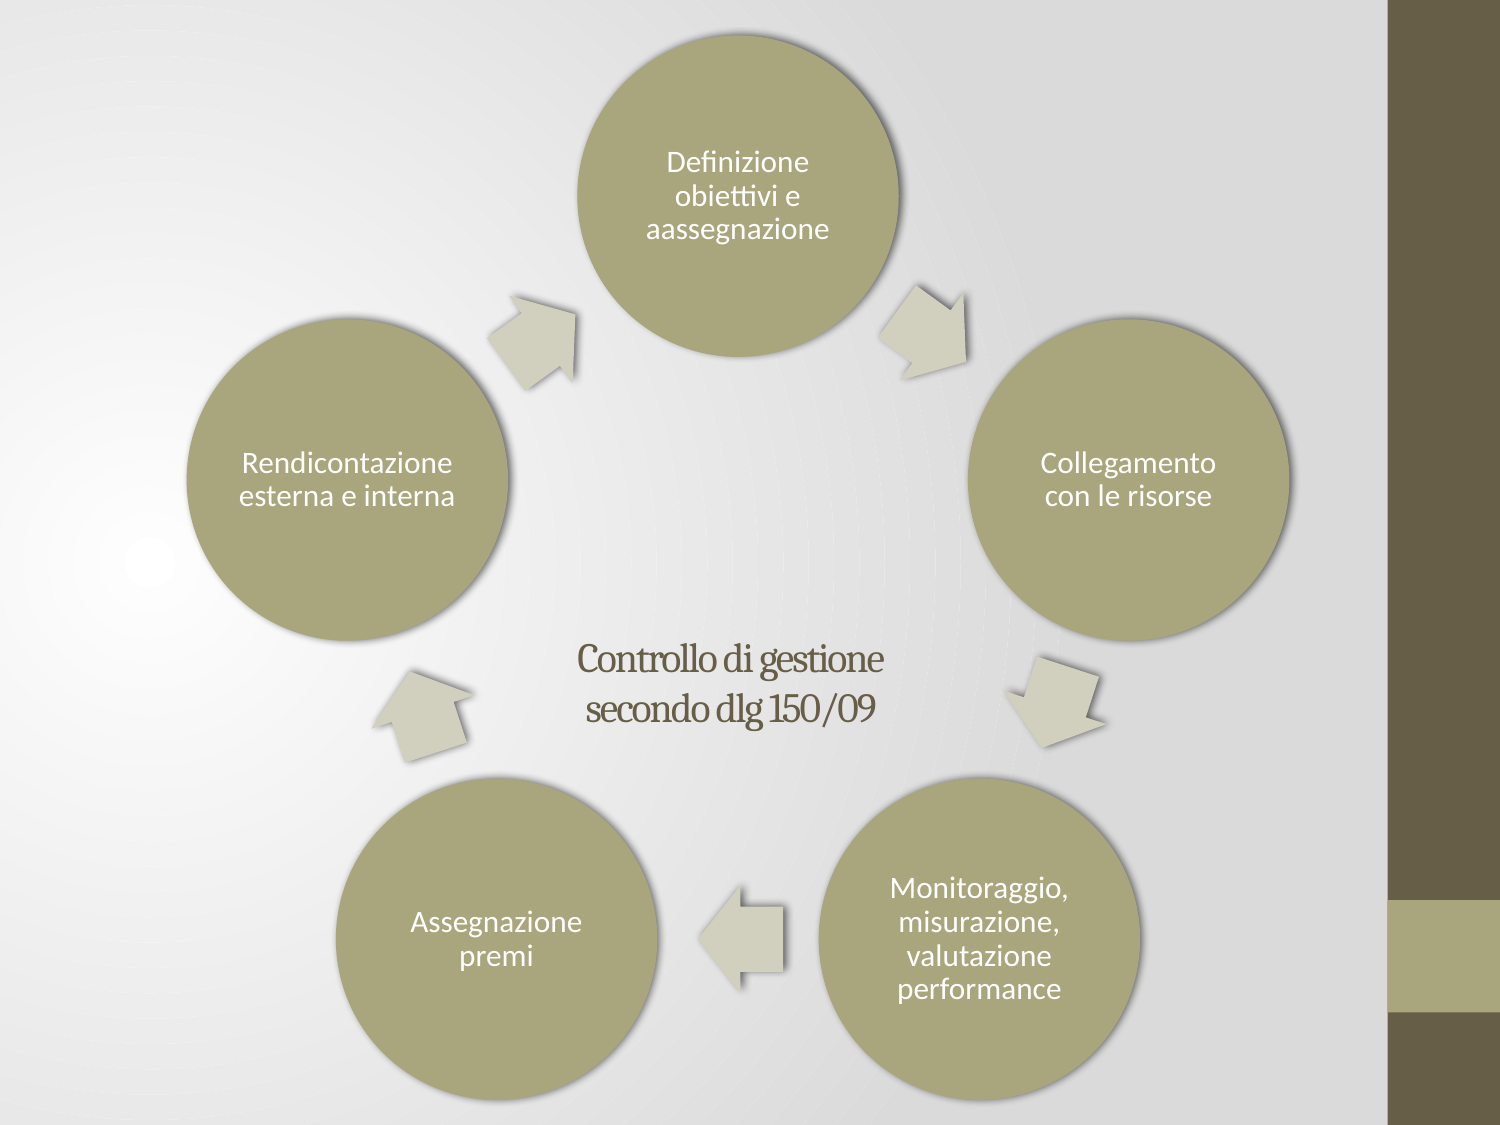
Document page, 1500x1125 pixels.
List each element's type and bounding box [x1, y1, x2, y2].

text_box [18, 34, 1458, 1101]
